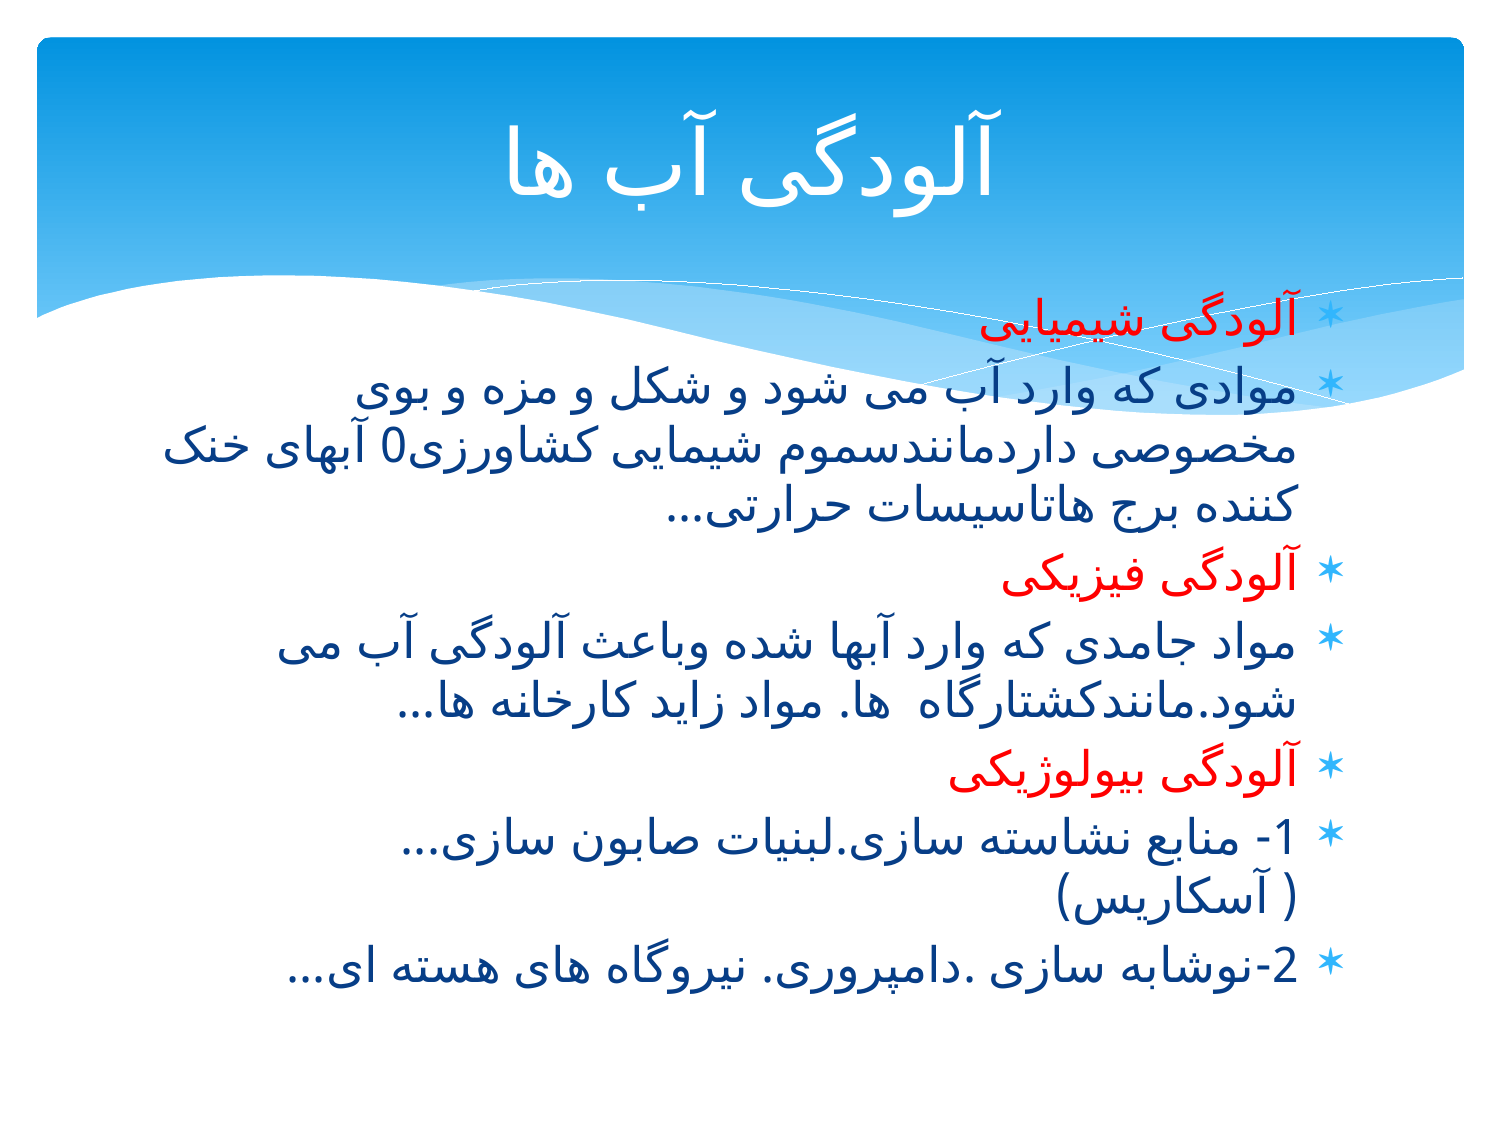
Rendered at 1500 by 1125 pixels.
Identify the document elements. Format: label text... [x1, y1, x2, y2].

list آلودگی شیمیایی موادی که وارد آب می شود و شکل و مزه و بوی مخصوصی داردمانندسموم شیمایی کشاورزی0 آبهای خنک کننده برج هاتاسیسات حرارتی... آلودگی فیزیکی مواد جامدی که وارد آبها شده وباعث آلودگی آب می شود.مانندکشتارگاه ها. مواد زاید کارخانه ها... آلودگی بیولوژیکی 1- منابع نشاسته سازی.لبنیات صابون سازی...( آسکاریس) 2-نوشابه سازی .دامپروری. نیروگاه های هسته ای... [143, 278, 1359, 1005]
title آلودگی آب ها [75, 55, 1425, 261]
